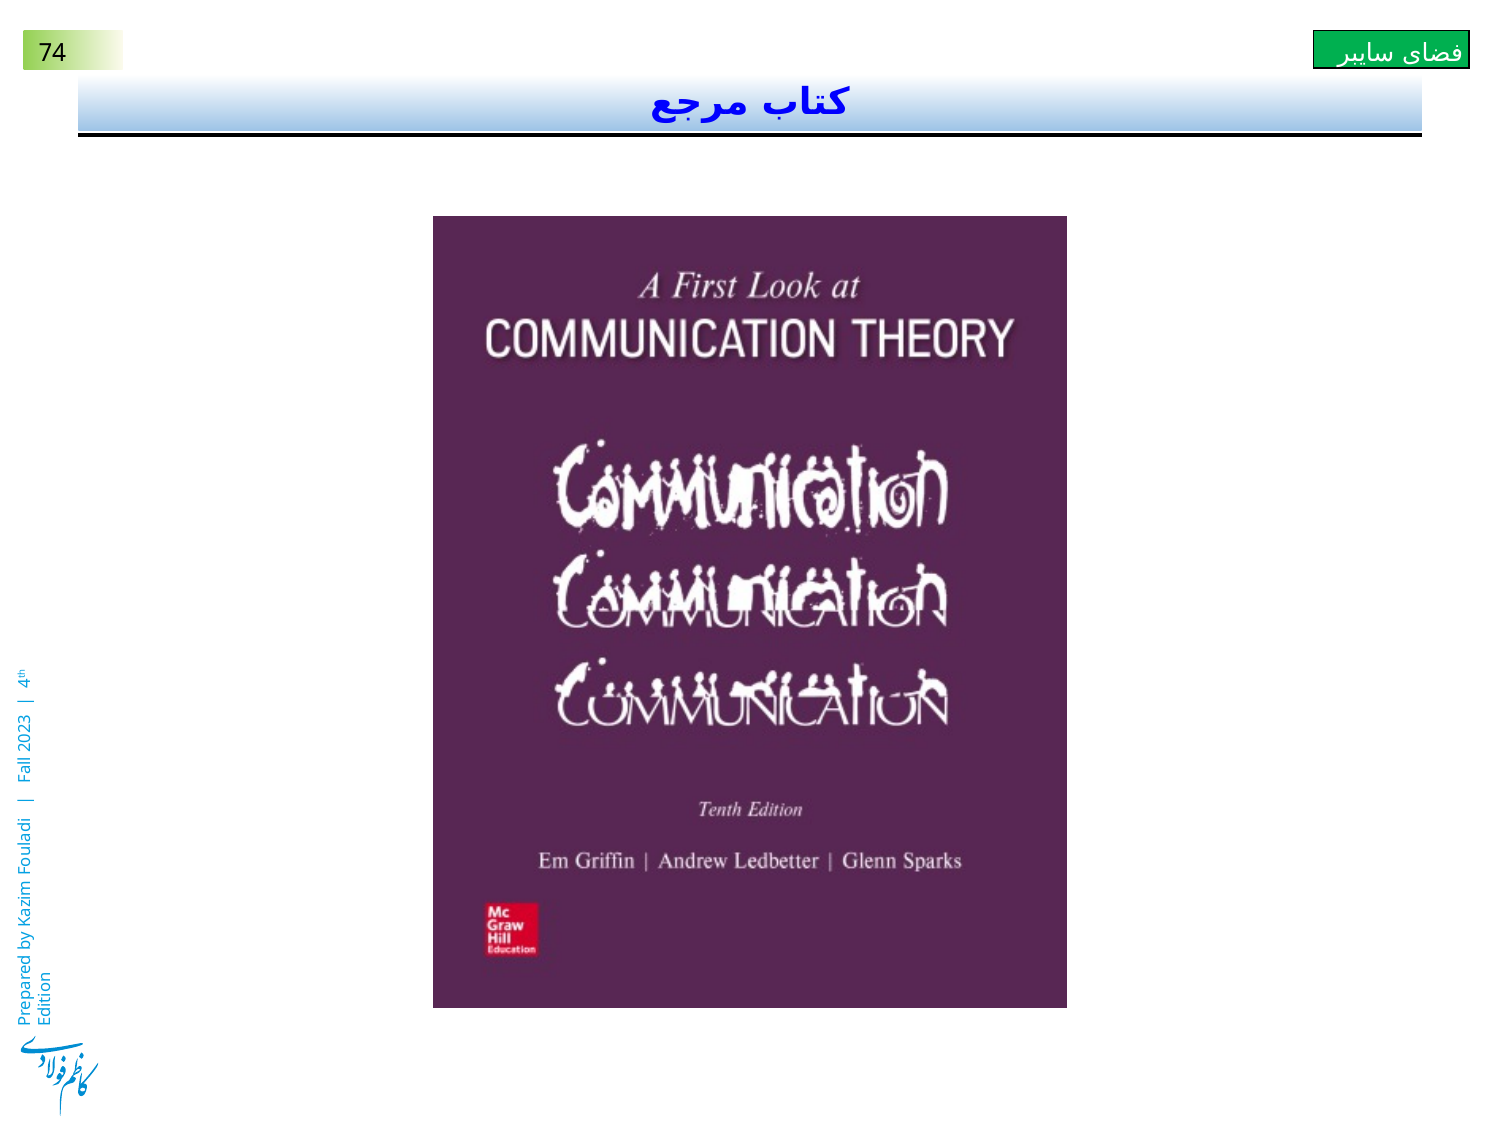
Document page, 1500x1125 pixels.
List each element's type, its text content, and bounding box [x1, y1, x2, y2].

title کتاب مرجع [78, 75, 1422, 131]
picture [433, 216, 1067, 1008]
